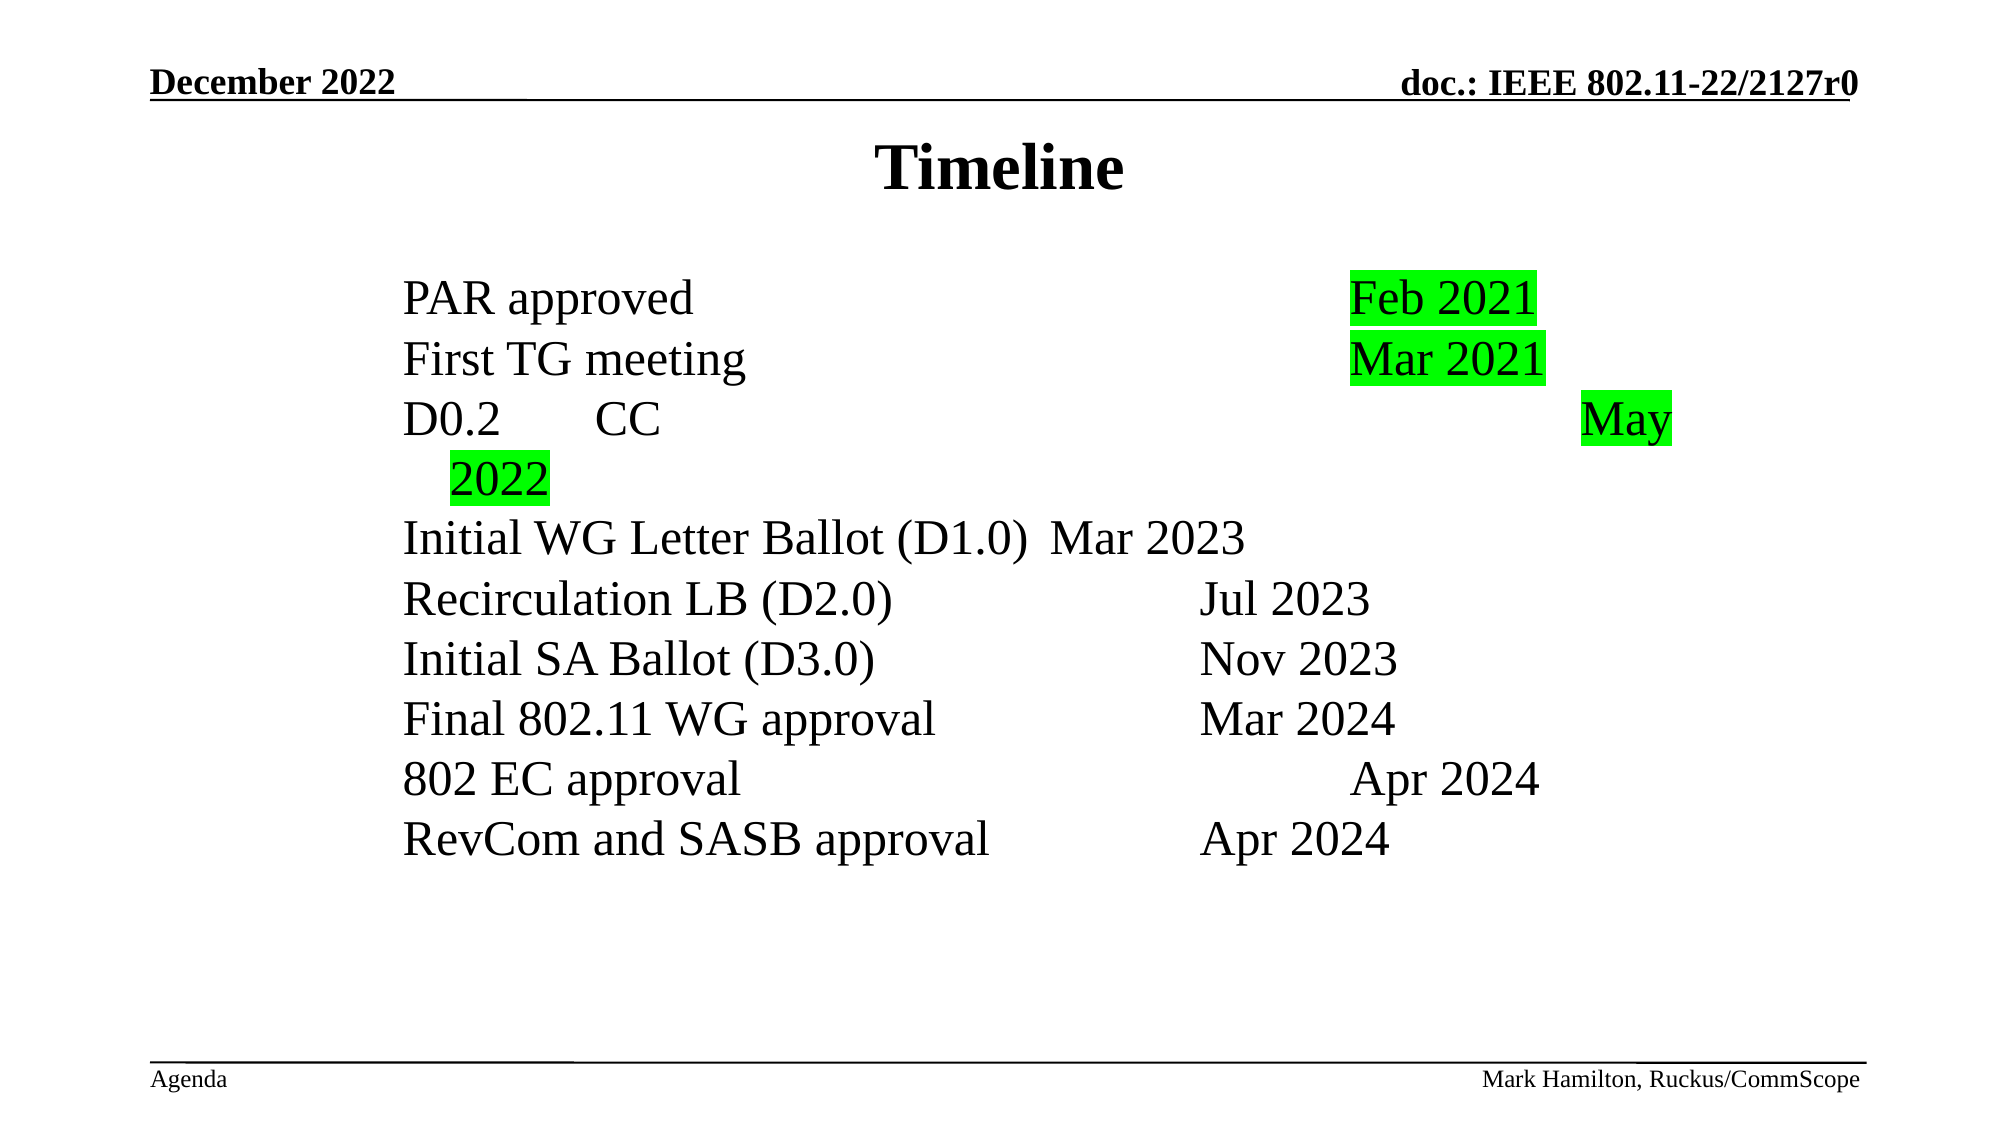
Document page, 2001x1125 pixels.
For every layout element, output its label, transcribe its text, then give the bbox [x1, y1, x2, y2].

title Timeline [362, 112, 1638, 212]
list PAR approved Feb 2021 First TG meeting Mar 2021 D0.2 CC May 2022 Initial WG Letter Ballot (D1.0) Mar 2023 Recirculation LB (D2.0) Jul 2023 Initial SA Ballot (D3.0) Nov 2023 Final 802.11 WG approval Mar 2024 802 EC approval Apr 2024 RevCom and SASB approval Apr 2024 [312, 212, 1688, 1013]
